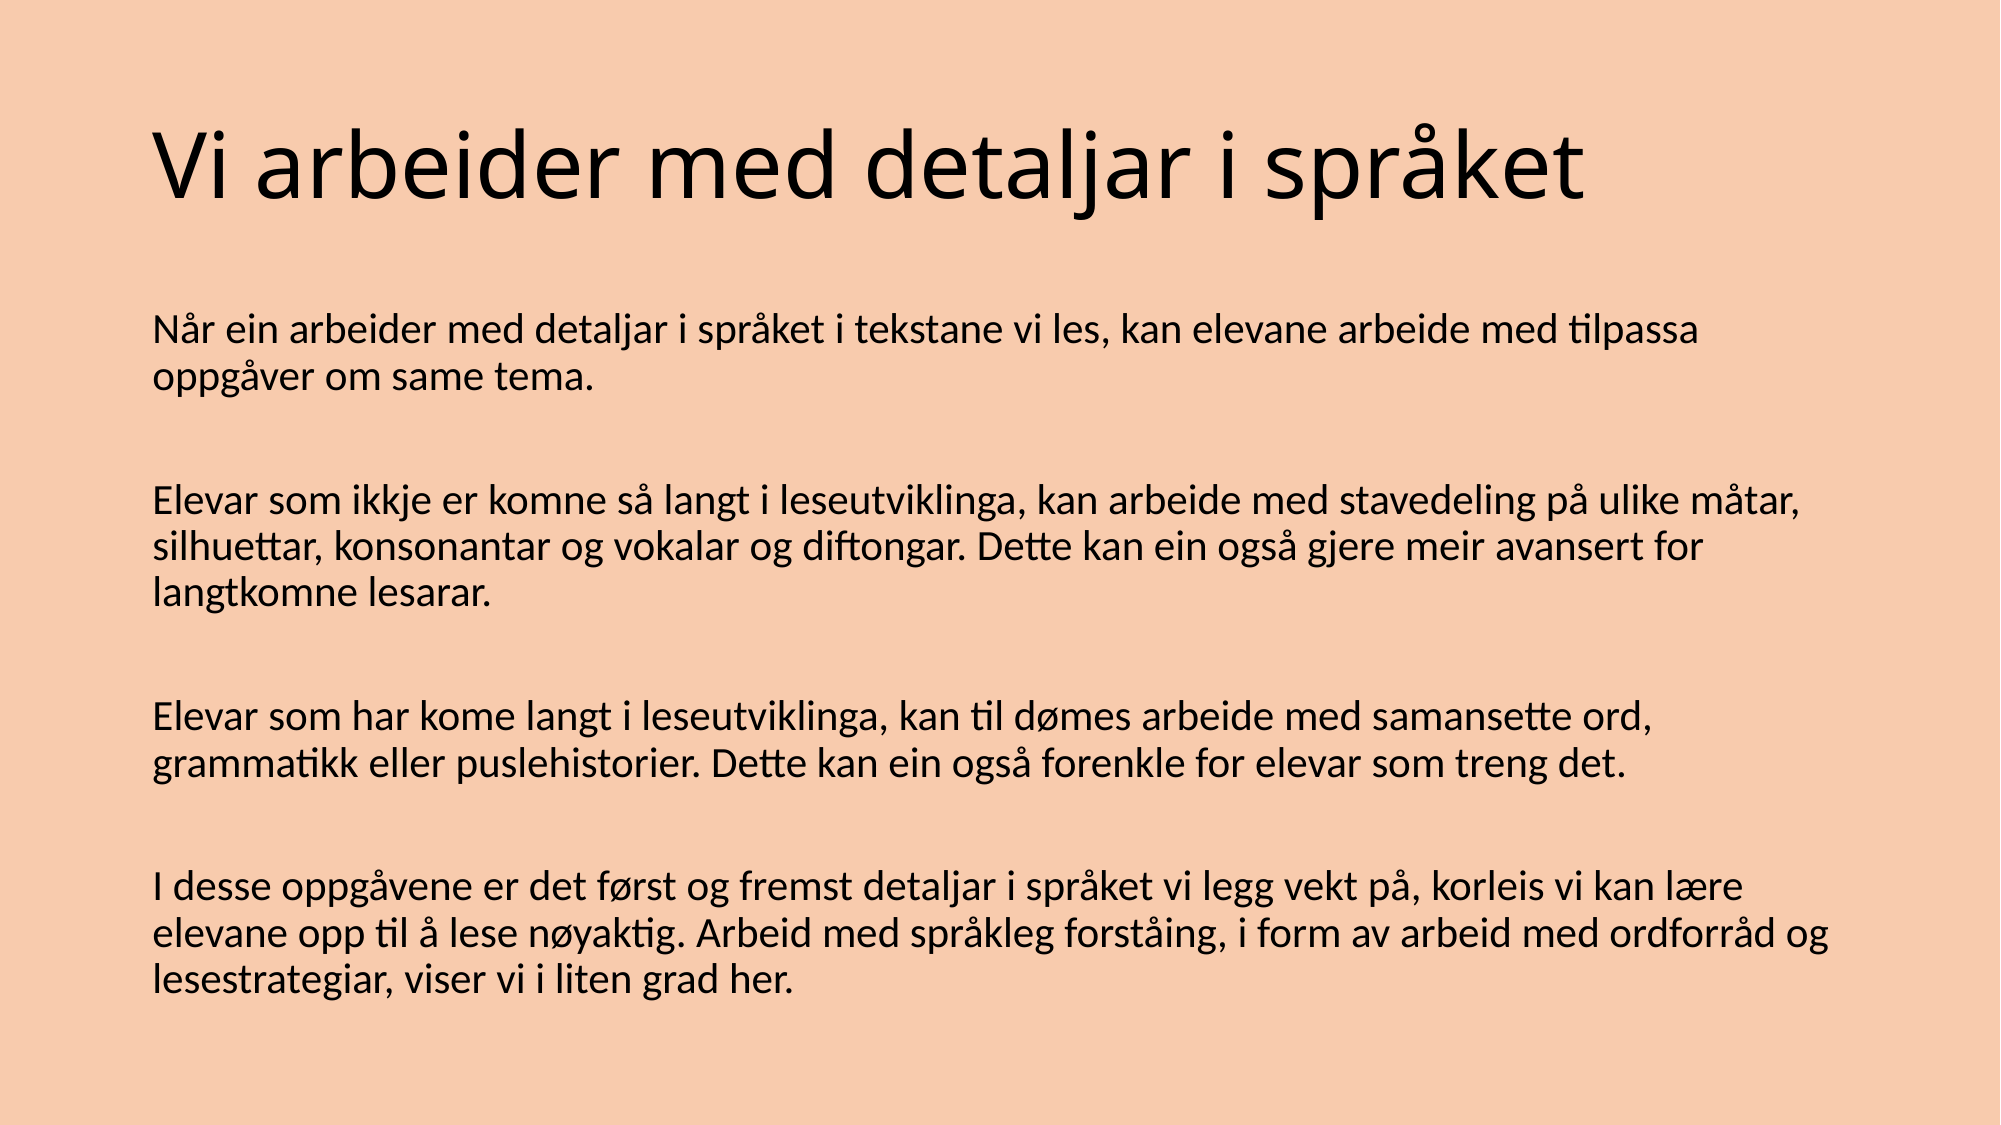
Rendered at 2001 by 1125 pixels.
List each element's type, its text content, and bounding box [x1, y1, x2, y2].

title Vi arbeider med detaljar i språket [137, 59, 1863, 278]
list Når ein arbeider med detaljar i språket i tekstane vi les, kan elevane arbeide med tilpassa oppgåver om same tema. Elevar som ikkje er komne så langt i leseutviklinga, kan arbeide med stavedeling på ulike måtar, silhuettar, konsonantar og vokalar og diftongar. Dette kan ein også gjere meir avansert for langtkomne lesarar. Elevar som har kome langt i leseutviklinga, kan til dømes arbeide med samansette ord, grammatikk eller puslehistorier. Dette kan ein også forenkle for elevar som treng det. I desse oppgåvene er det først og fremst detaljar i språket vi legg vekt på, korleis vi kan lære elevane opp til å lese nøyaktig. Arbeid med språkleg forståing, i form av arbeid med ordforråd og lesestrategiar, viser vi i liten grad her. [137, 299, 1863, 1014]
